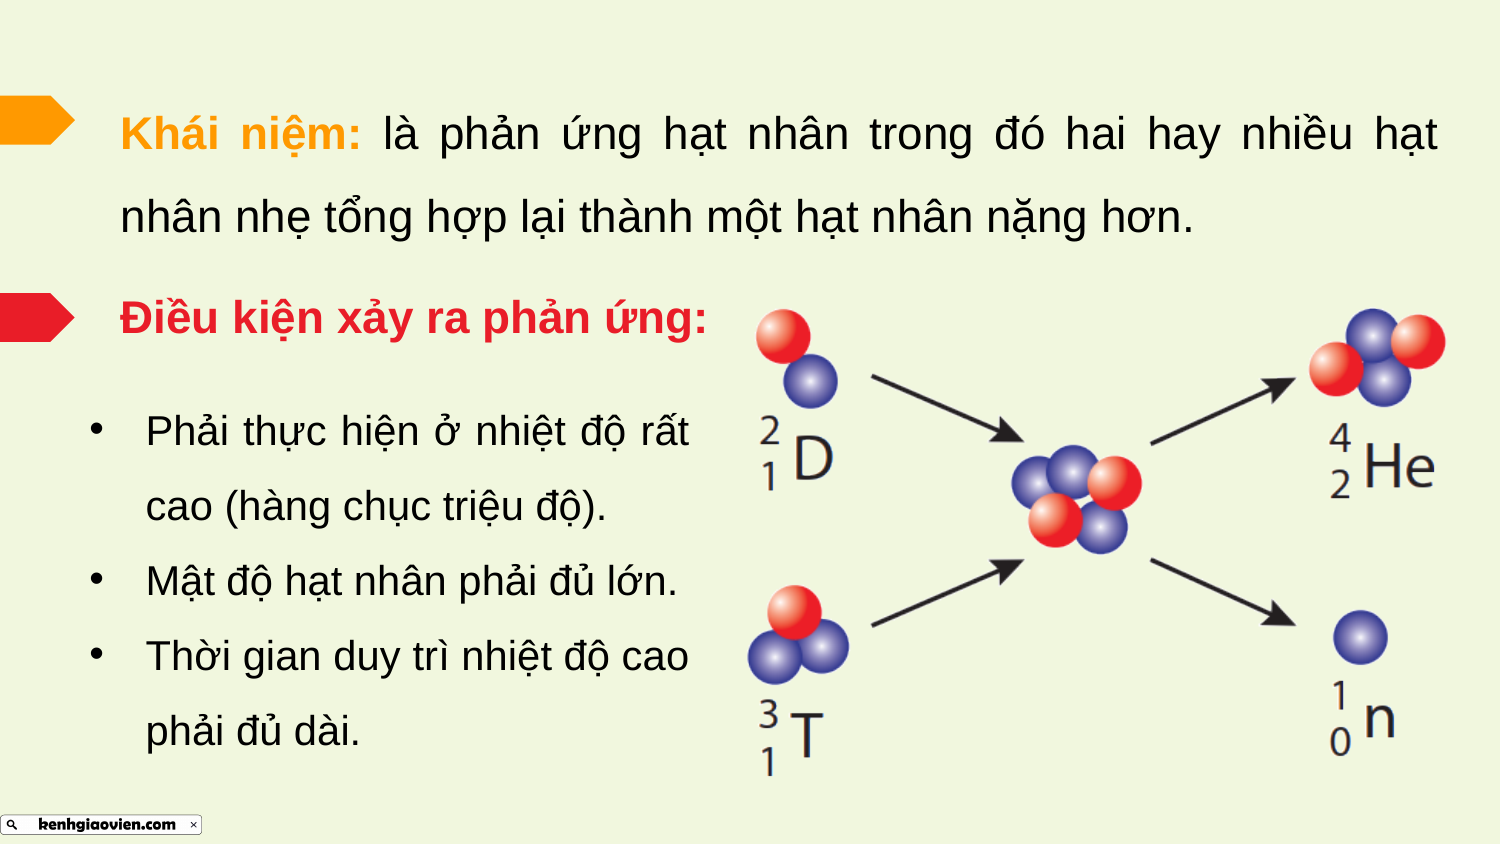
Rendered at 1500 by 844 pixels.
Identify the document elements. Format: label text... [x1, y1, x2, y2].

picture [678, 292, 1470, 796]
text_box Phải thực hiện ở nhiệt độ rất cao (hàng chục triệu độ). Mật độ hạt nhân phải đủ lớn. Thời gian duy trì nhiệt độ cao phải đủ dài. [74, 371, 672, 761]
text_box Khái niệm: là phản ứng hạt nhân trong đó hai hay nhiều hạt nhân nhẹ tổng hợp lại thành một hạt nhân nặng hơn. [106, 68, 1454, 249]
picture [0, 807, 203, 844]
text_box [0, 293, 75, 342]
text_box Điều kiện xảy ra phản ứng: [106, 280, 1408, 351]
text_box [0, 95, 75, 145]
